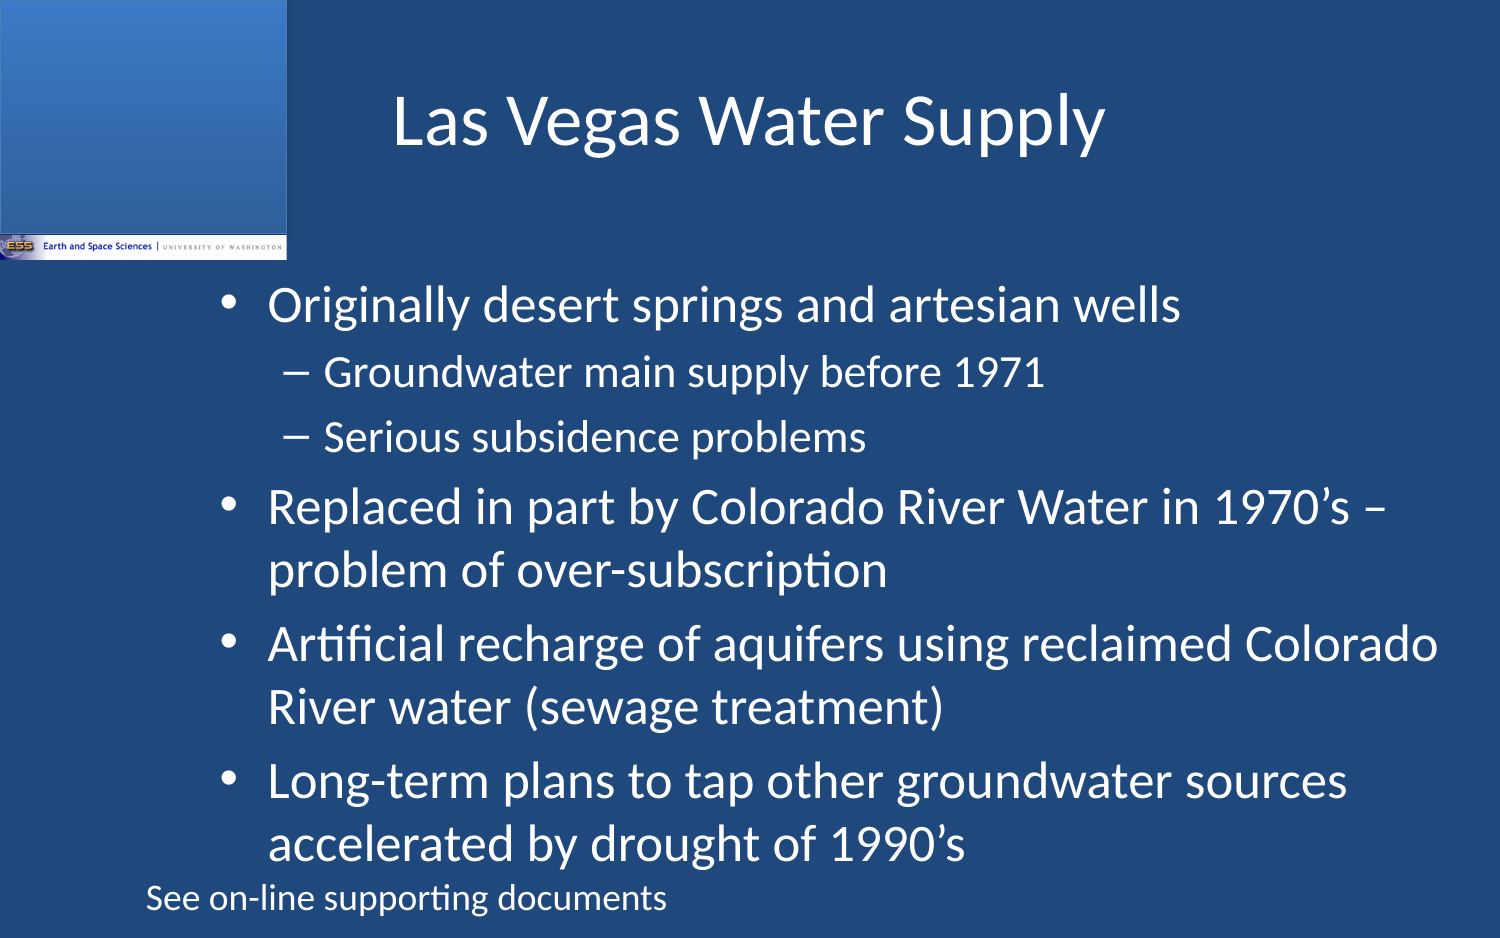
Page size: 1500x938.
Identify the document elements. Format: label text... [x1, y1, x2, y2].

picture [0, 234, 287, 260]
text_box [0, 0, 287, 234]
list Originally desert springs and artesian wells Groundwater main supply before 1971 Serious subsidence problems Replaced in part by Colorado River Water in 1970’s – problem of over-subscription Artificial recharge of aquifers using reclaimed Colorado River water (sewage treatment) Long-term plans to tap other groundwater sources accelerated by drought of 1990’s [204, 262, 1500, 881]
text_box See on-line supporting documents [130, 865, 1377, 926]
title Las Vegas Water Supply [291, 37, 1425, 194]
